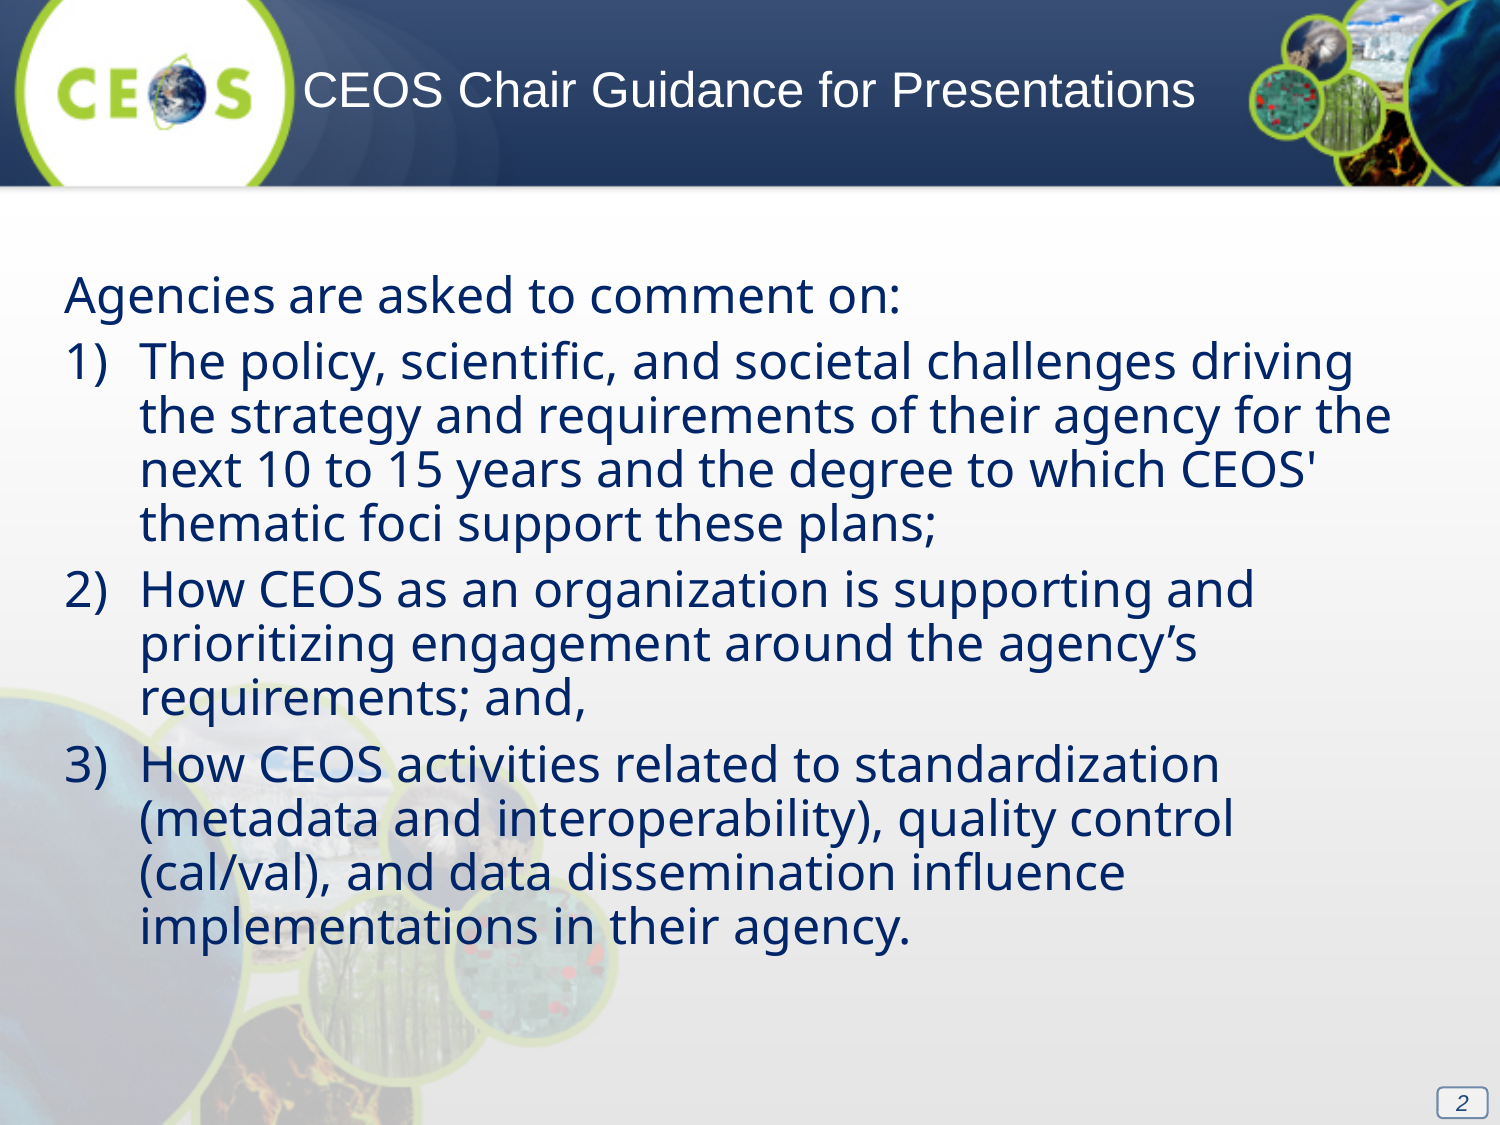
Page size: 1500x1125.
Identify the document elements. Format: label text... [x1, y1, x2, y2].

list Agencies are asked to comment on: The policy, scientific, and societal challenges driving the strategy and requirements of their agency for the next 10 to 15 years and the degree to which CEOS' thematic foci support these plans; How CEOS as an organization is supporting and prioritizing engagement around the agency’s requirements; and, How CEOS activities related to standardization (metadata and interoperability), quality control (cal/val), and data dissemination influence implementations in their agency. [50, 262, 1438, 1050]
list CEOS Chair Guidance for Presentations [287, 50, 1238, 138]
slide_number 2 [1436, 1086, 1489, 1120]
picture [0, 0, 1500, 1125]
